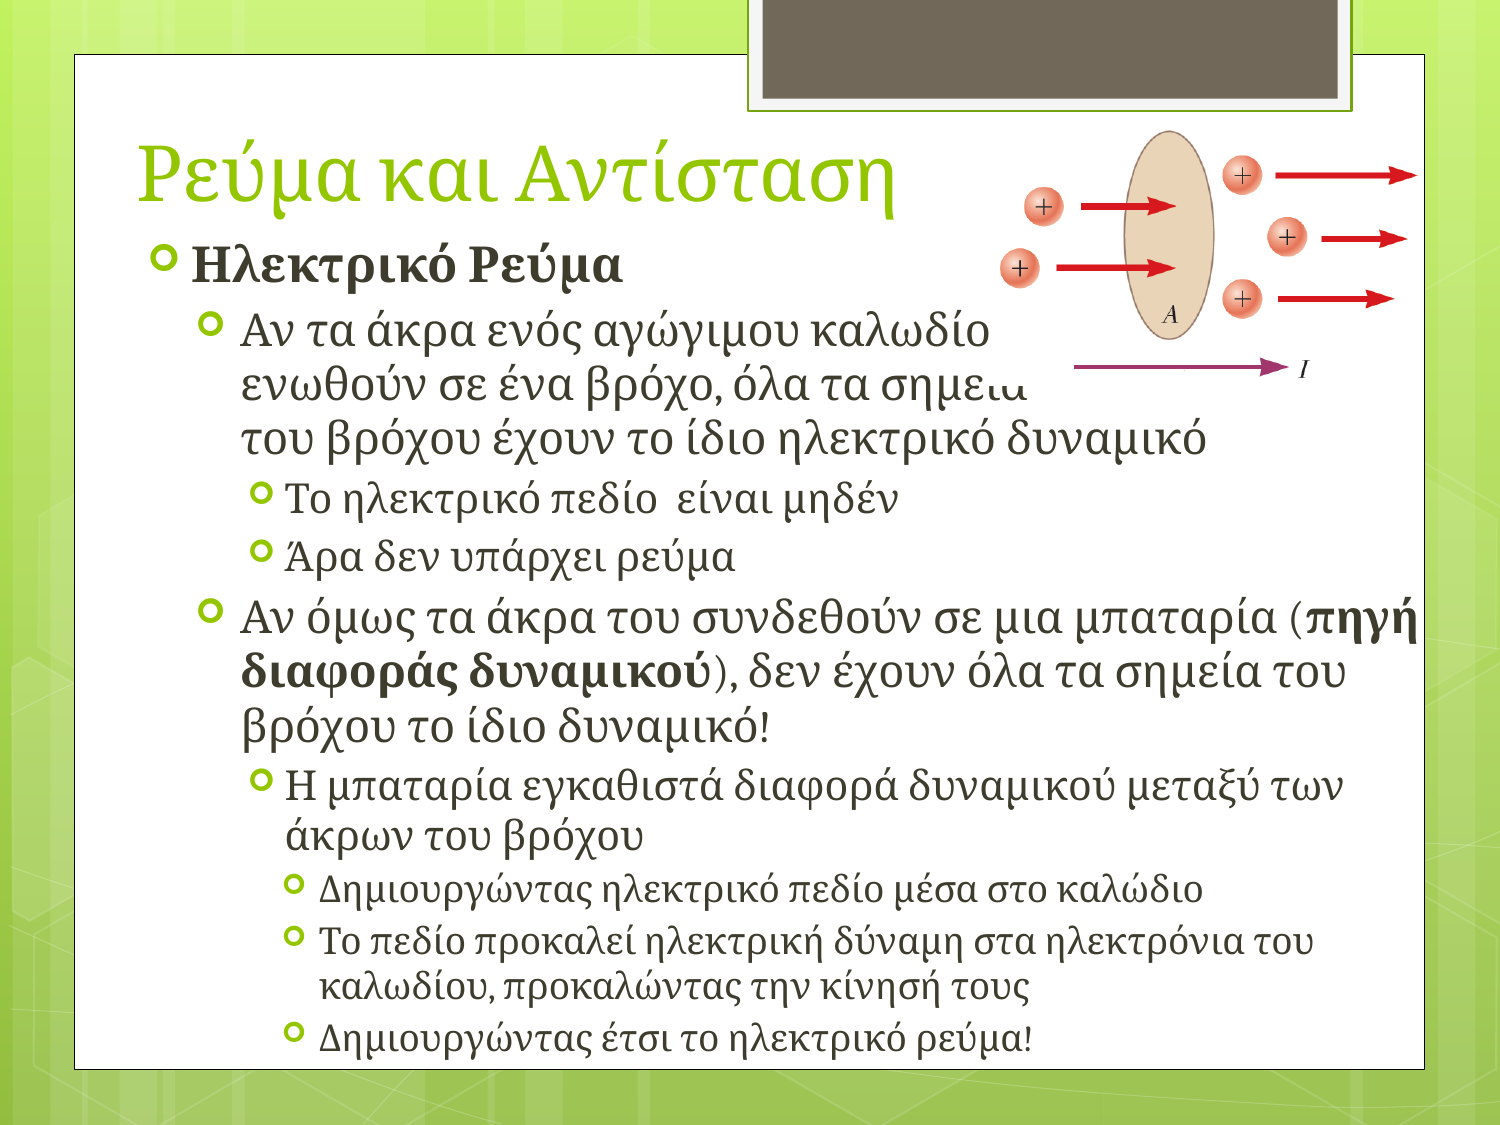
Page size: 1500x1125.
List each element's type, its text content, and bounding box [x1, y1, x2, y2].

title Ρεύμα και Αντίσταση [121, 116, 994, 225]
picture [989, 117, 1424, 387]
